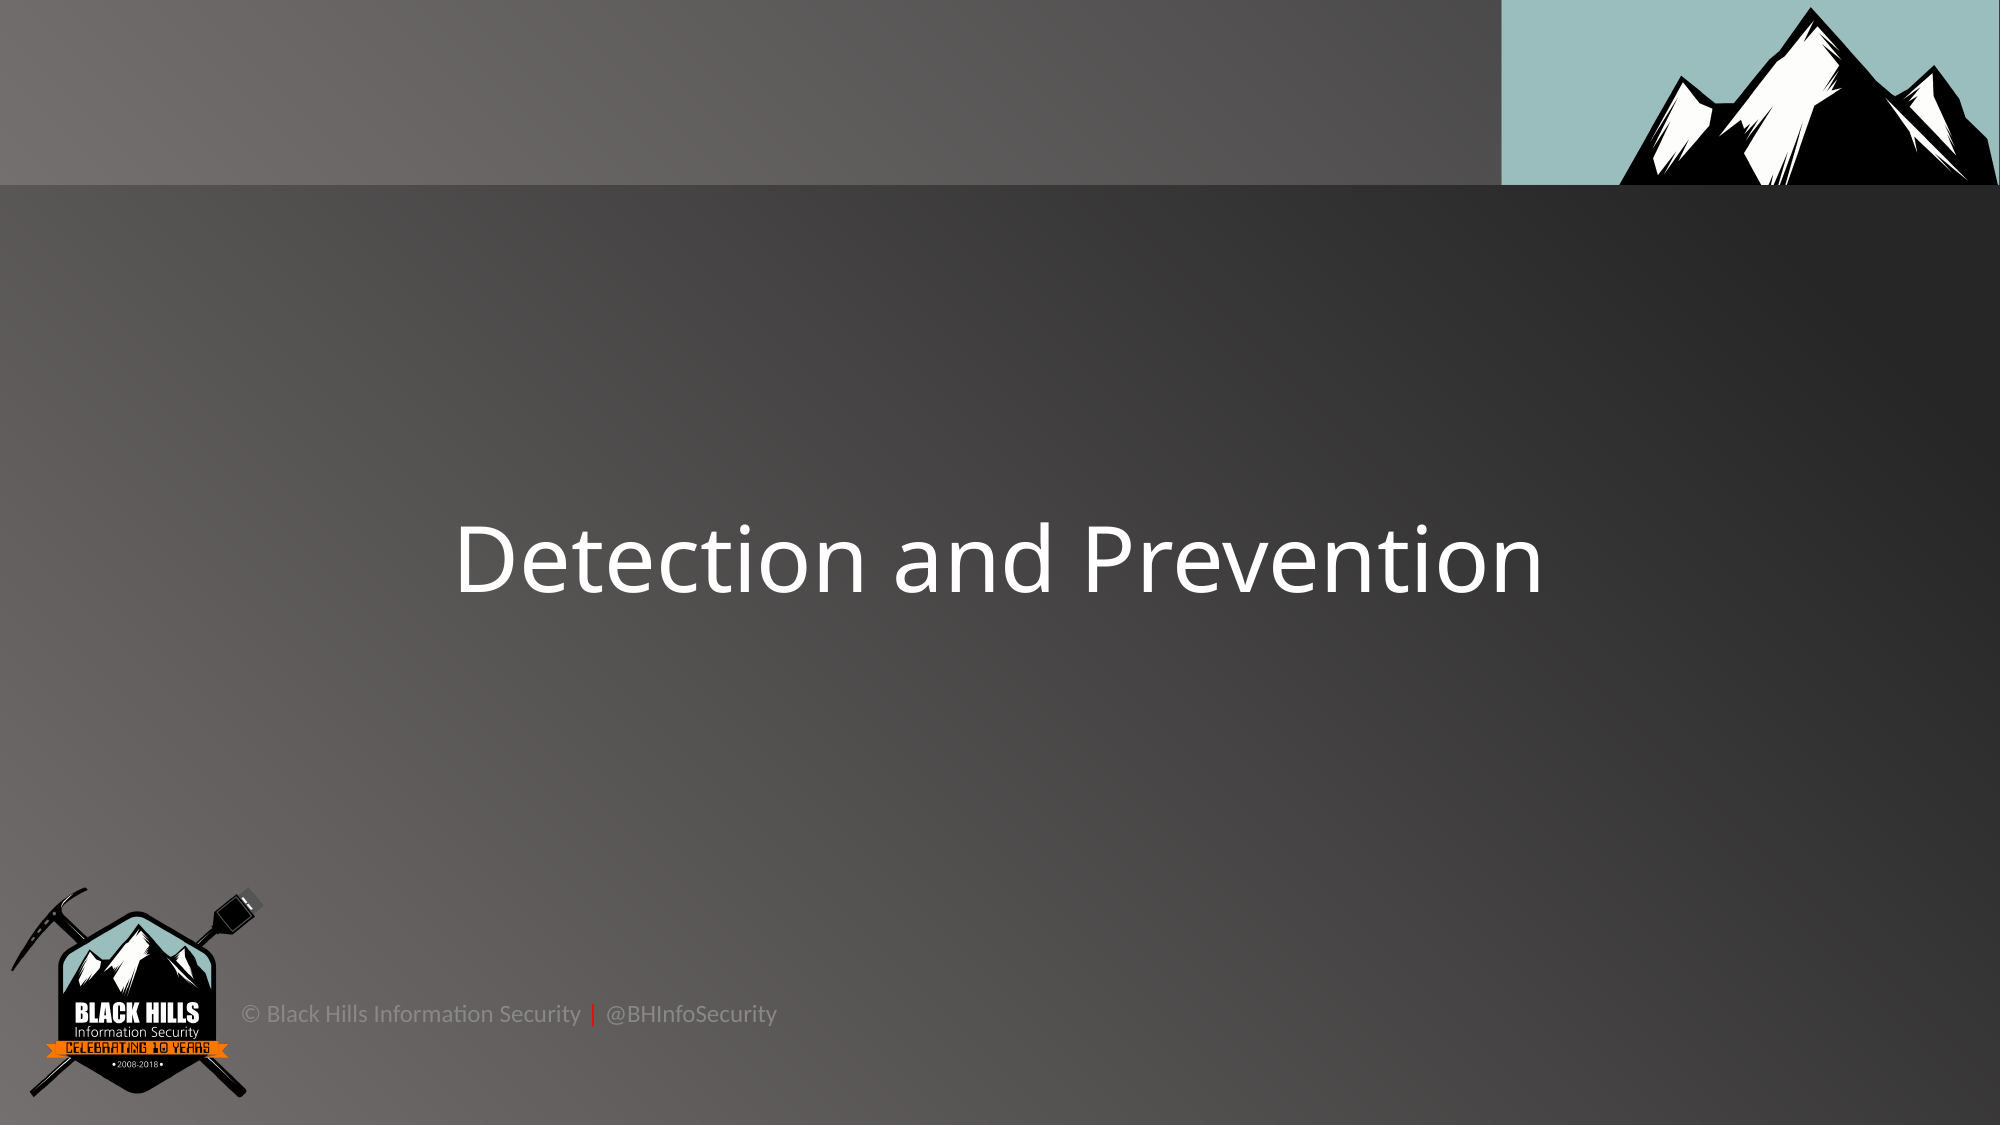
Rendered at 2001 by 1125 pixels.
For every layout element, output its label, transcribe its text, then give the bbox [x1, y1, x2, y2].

title Detection and Prevention [137, 453, 1863, 672]
picture [1501, 0, 1999, 185]
picture [2, 860, 273, 1125]
